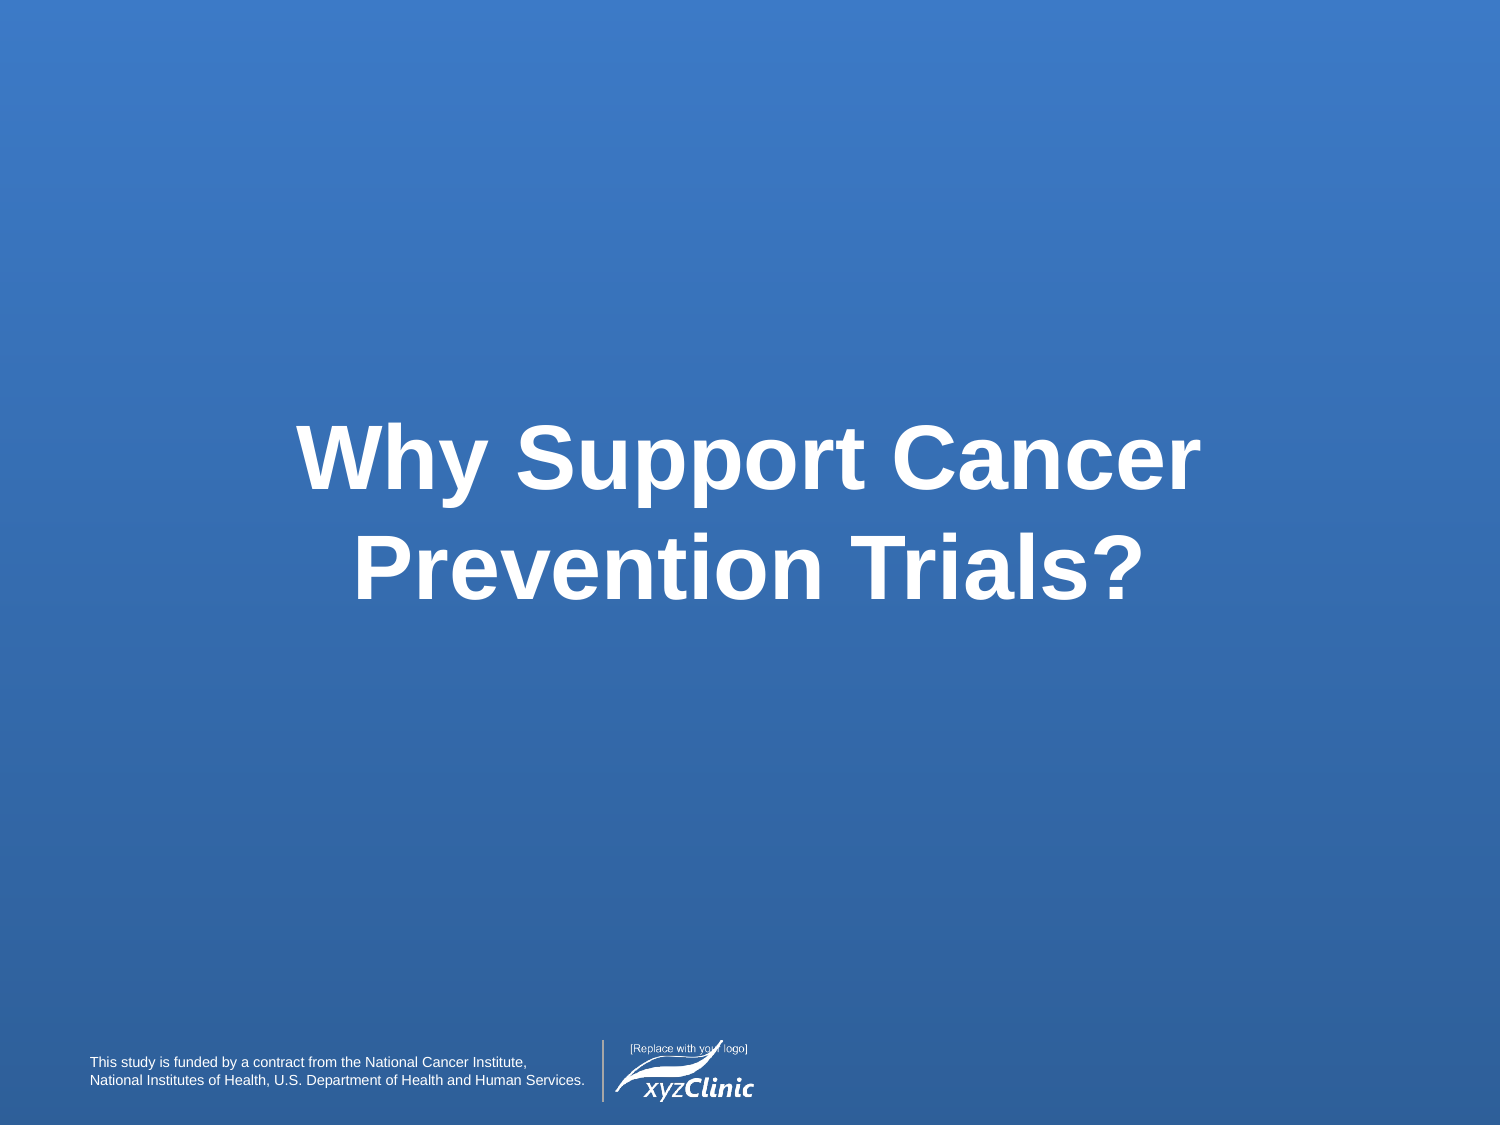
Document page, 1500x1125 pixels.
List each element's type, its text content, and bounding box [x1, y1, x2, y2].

title Why Support Cancer Prevention Trials? [0, 0, 1500, 1125]
